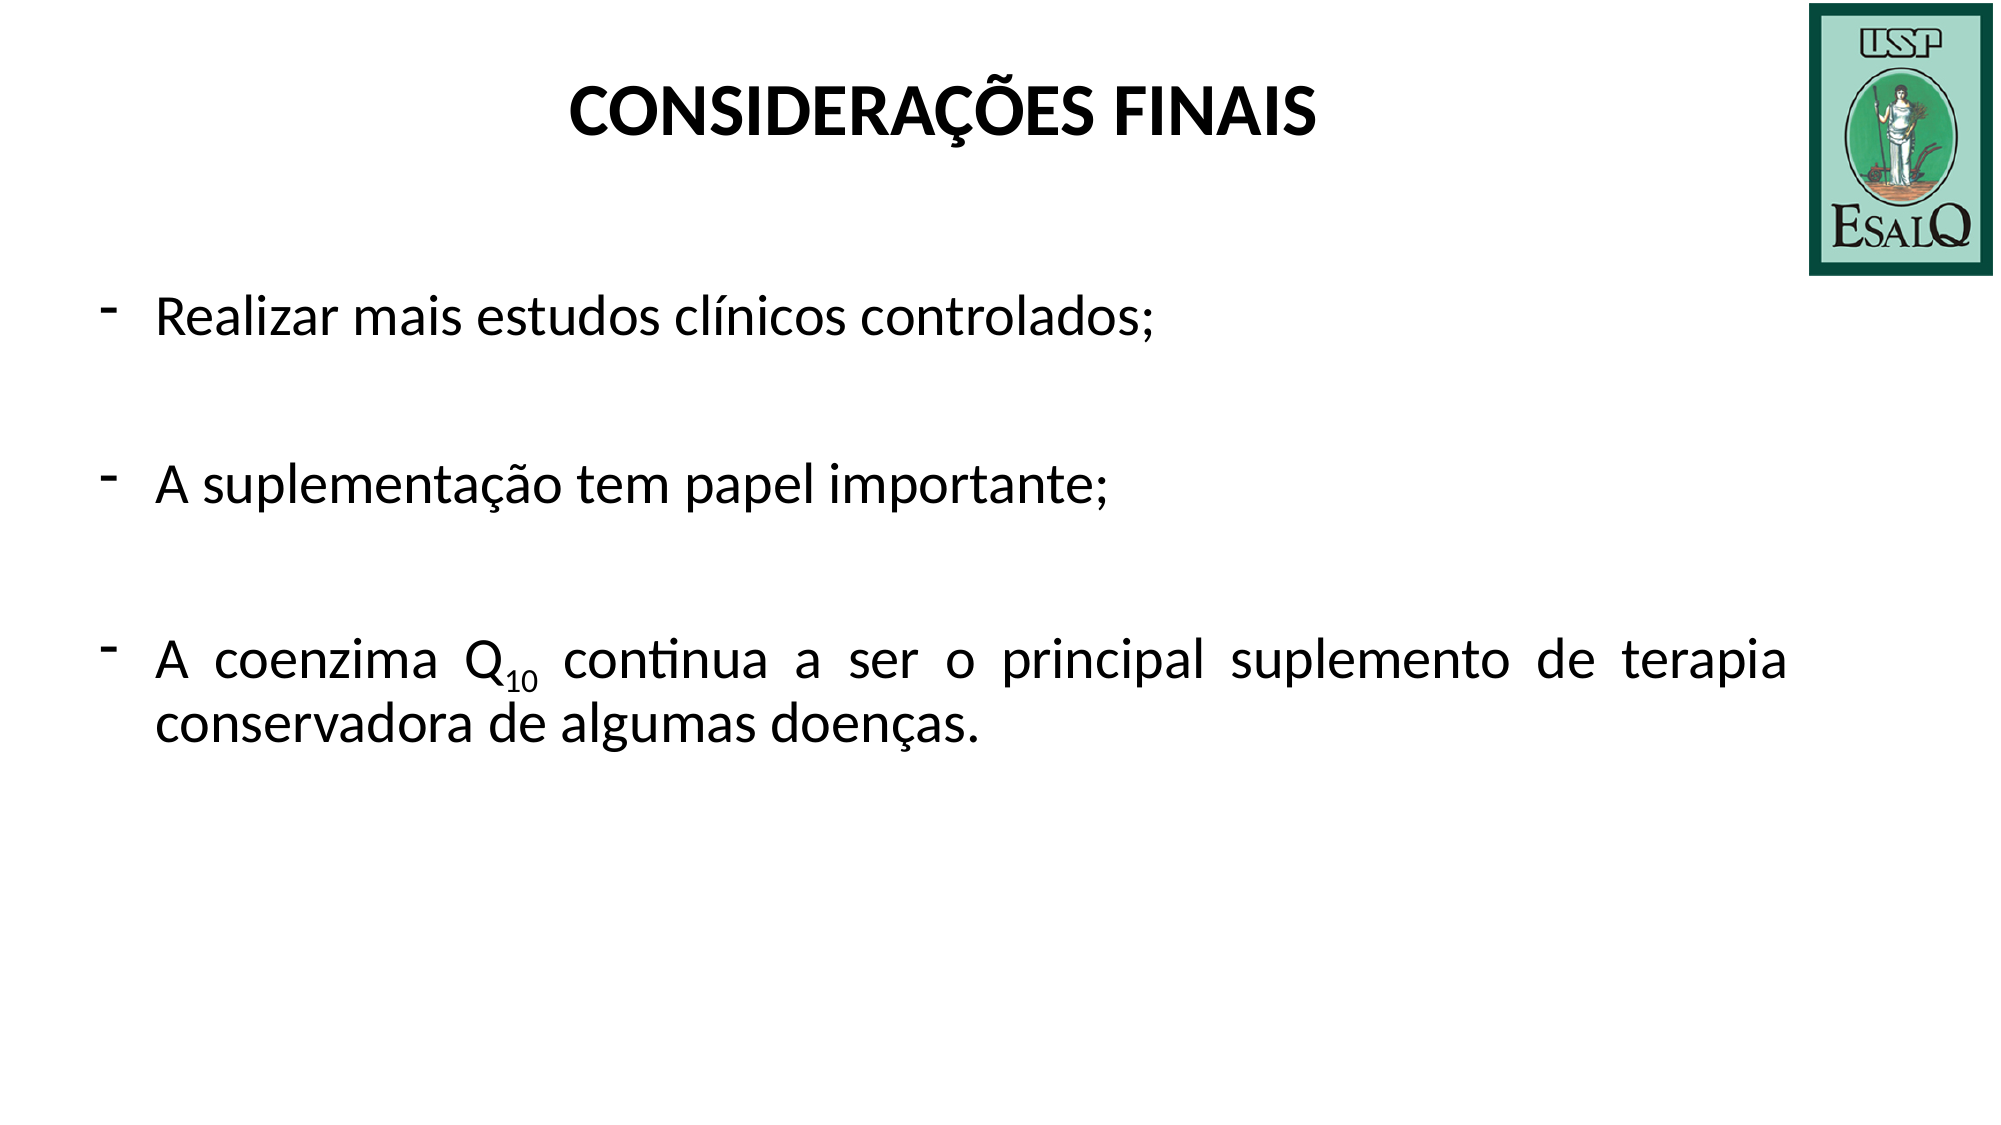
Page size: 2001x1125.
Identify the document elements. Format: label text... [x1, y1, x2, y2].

subtitle Realizar mais estudos clínicos controlados; A suplementação tem papel importante; A coenzima Q10 continua a ser o principal suplemento de terapia conservadora de algumas doenças. [84, 278, 1804, 550]
text_box CONSIDERAÇÕES FINAIS [194, 63, 1694, 165]
picture [1803, 0, 2000, 278]
